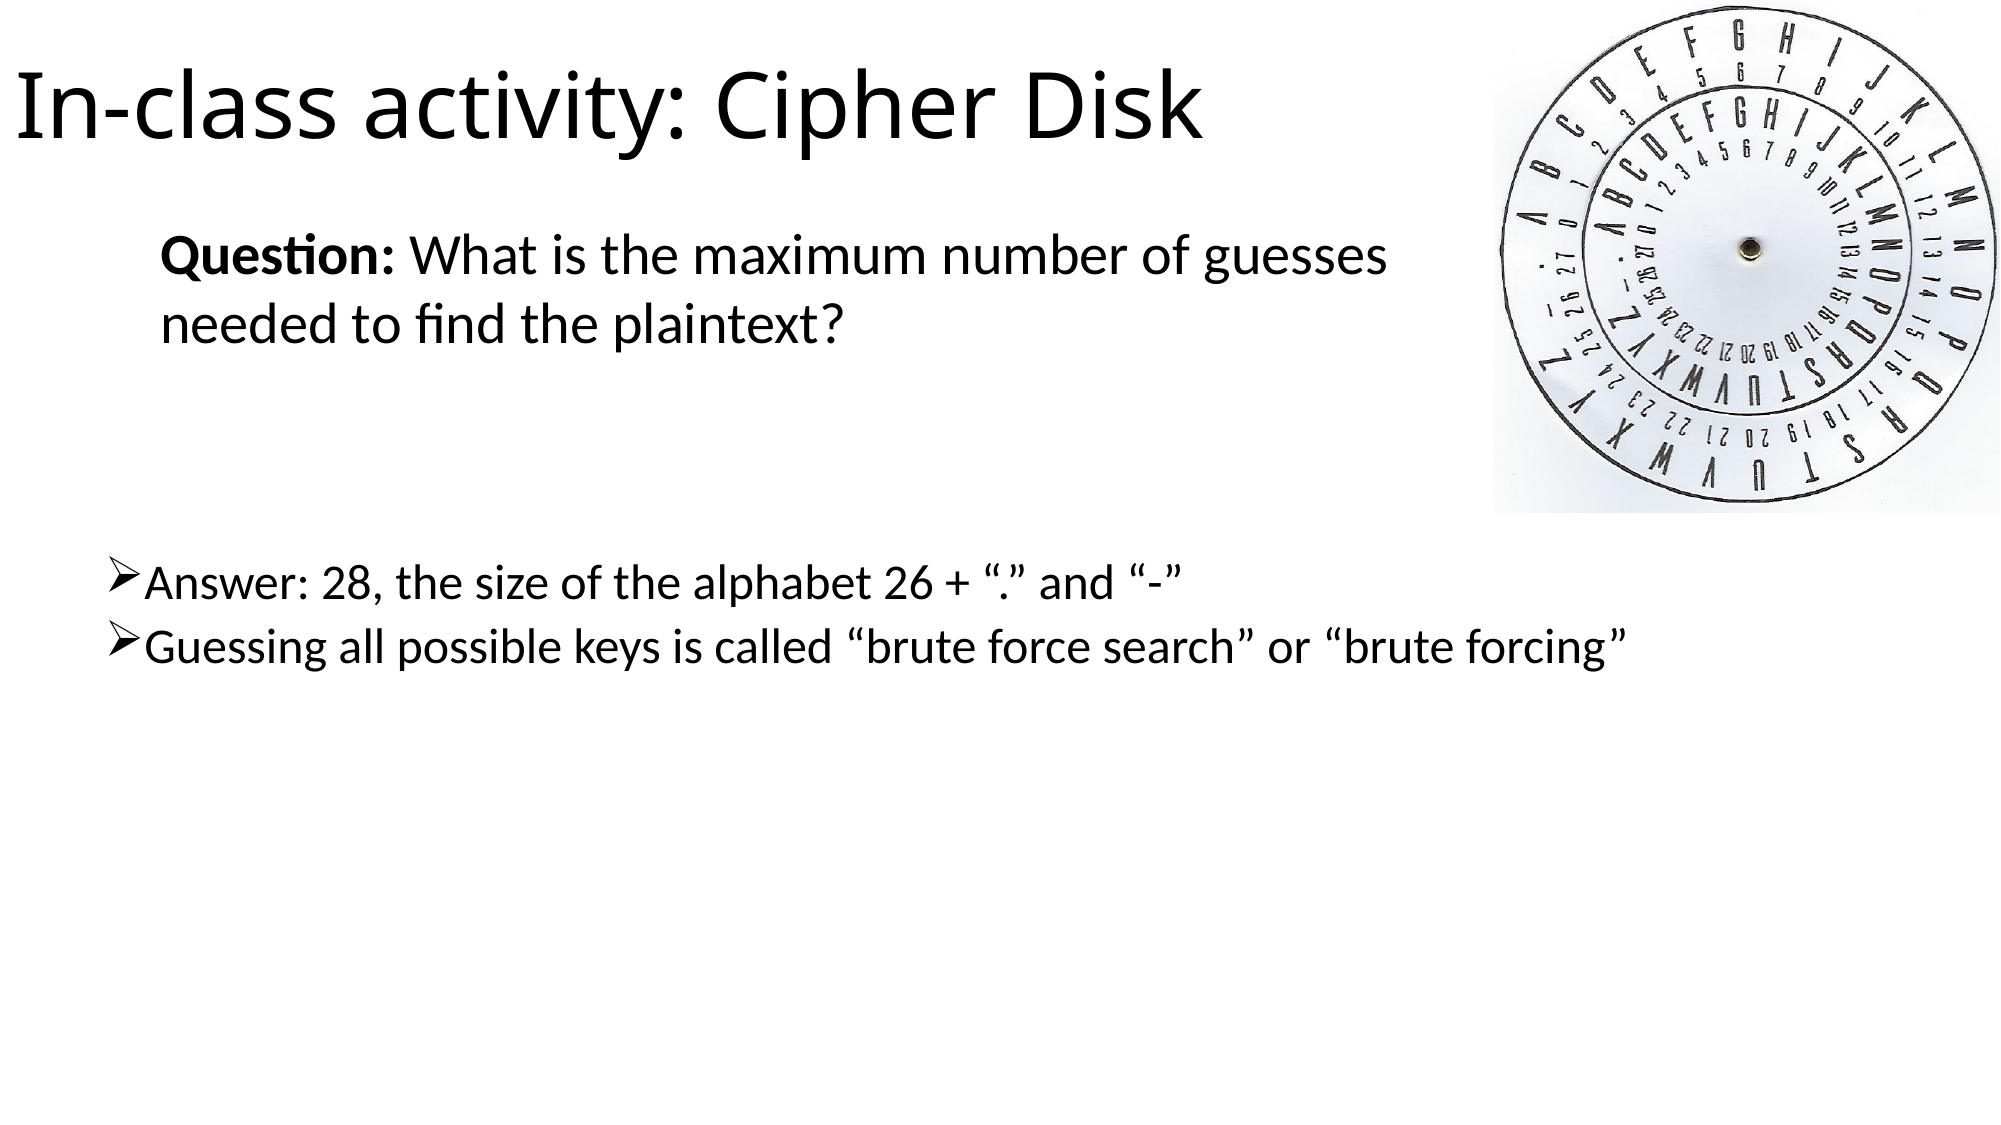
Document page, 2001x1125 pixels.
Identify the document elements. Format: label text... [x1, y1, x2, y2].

list Answer: 28, the size of the alphabet 26 + “.” and “-” Guessing all possible keys is called “brute force search” or “brute forcing” [14, 548, 1842, 986]
text_box Question: What is the maximum number of guesses needed to find the plaintext? [70, 208, 1422, 364]
picture [1493, 0, 2000, 513]
title In-class activity: Cipher Disk [0, 0, 1493, 218]
